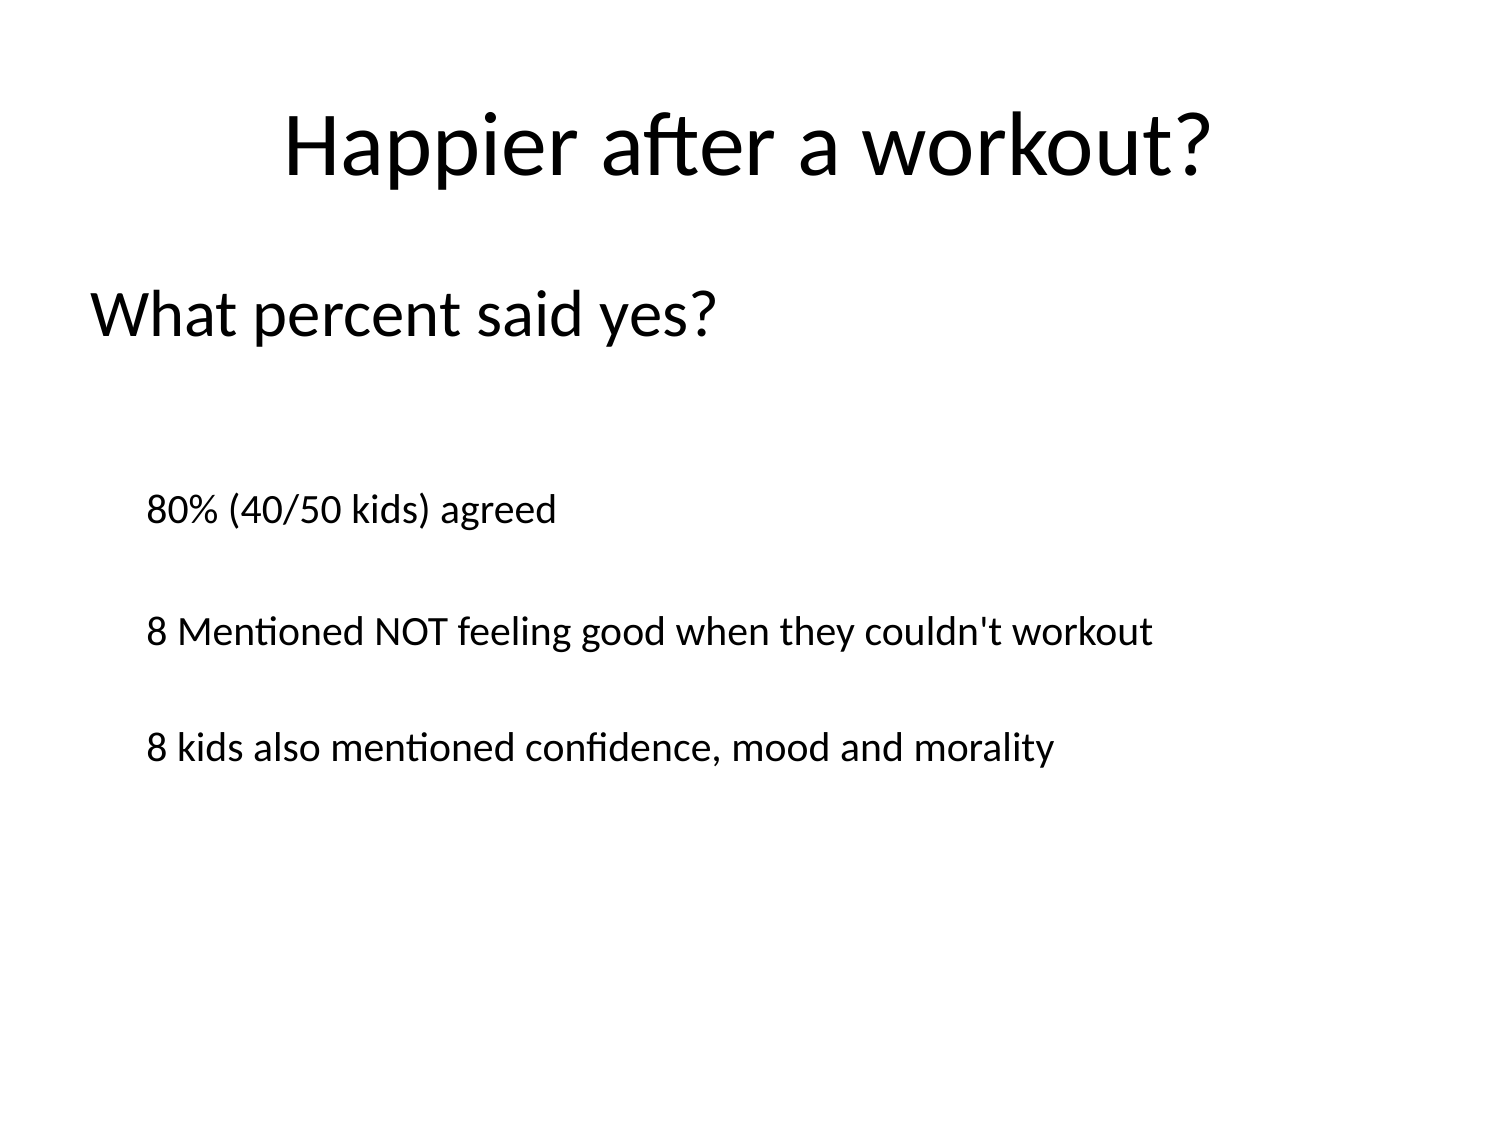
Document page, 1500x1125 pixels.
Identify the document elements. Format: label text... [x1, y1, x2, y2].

title Happier after a workout? [75, 45, 1425, 233]
list What percent said yes? 80% (40/50 kids) agreed 8 Mentioned NOT feeling good when they couldn't workout 8 kids also mentioned confidence, mood and morality [75, 262, 1425, 1005]
